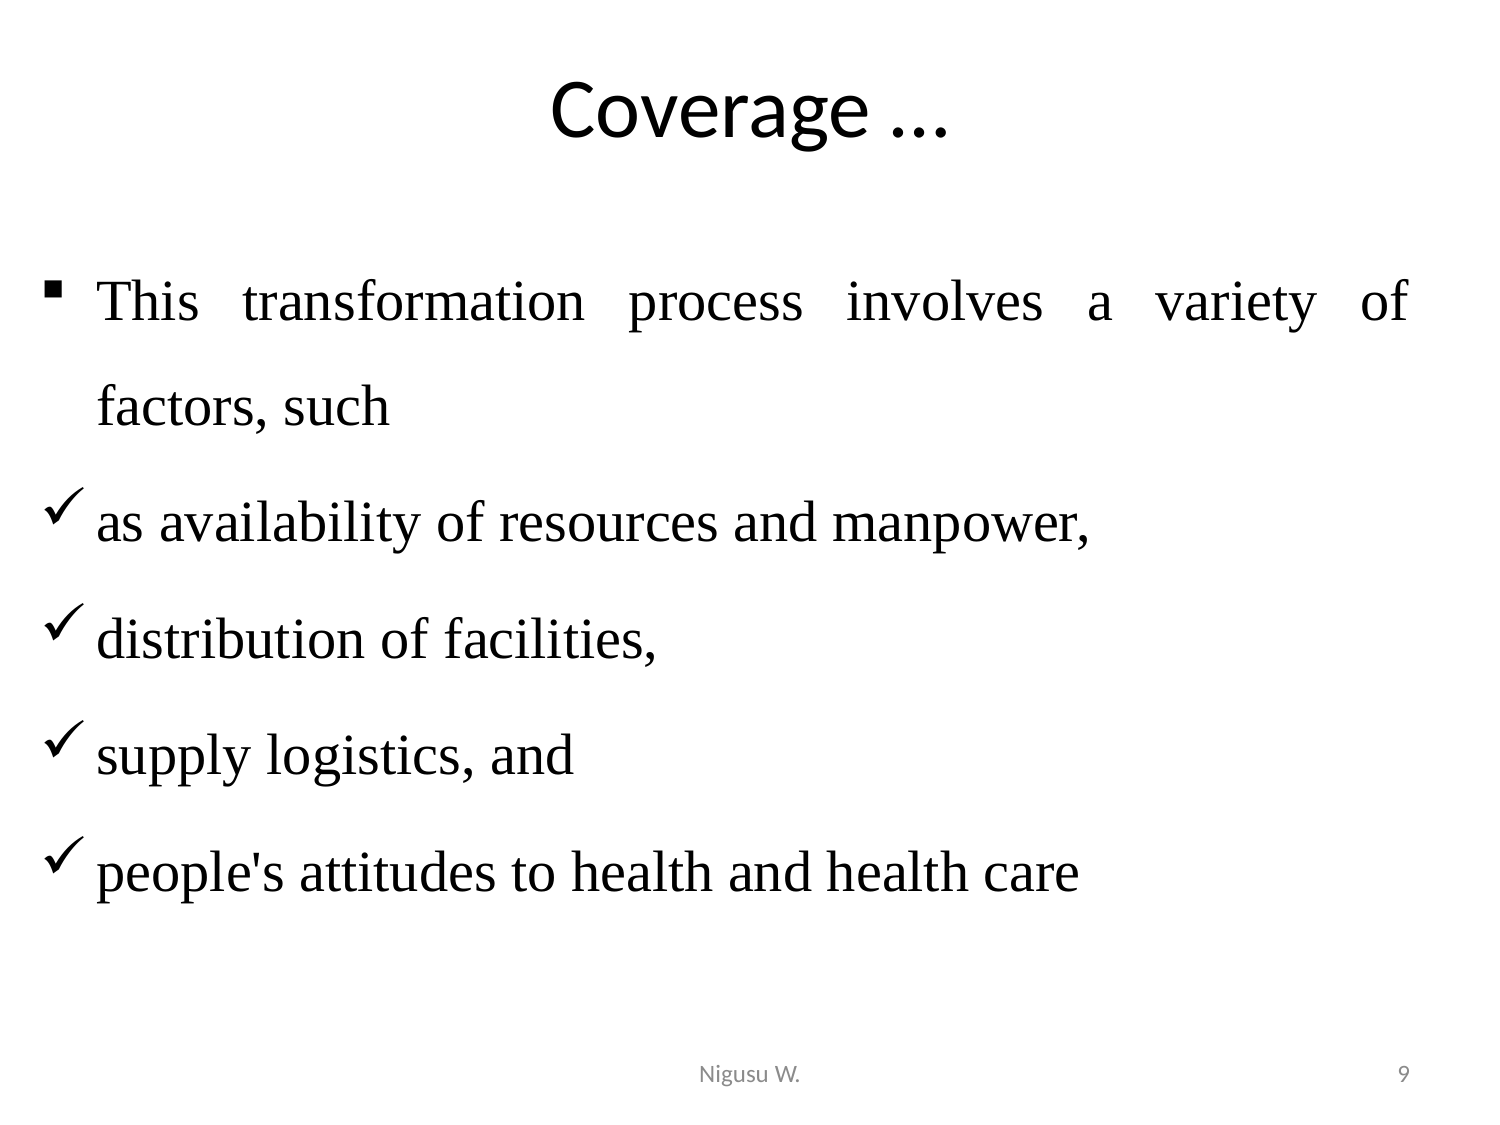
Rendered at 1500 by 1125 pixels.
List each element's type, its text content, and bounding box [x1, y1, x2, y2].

slide_number 9 [1074, 1042, 1425, 1103]
list This transformation process involves a variety of factors, such as availability of resources and manpower, distribution of facilities, supply logistics, and people's attitudes to health and health care [24, 137, 1425, 1080]
title Coverage … [75, 45, 1425, 137]
footer Nigusu W. [512, 1042, 988, 1103]
